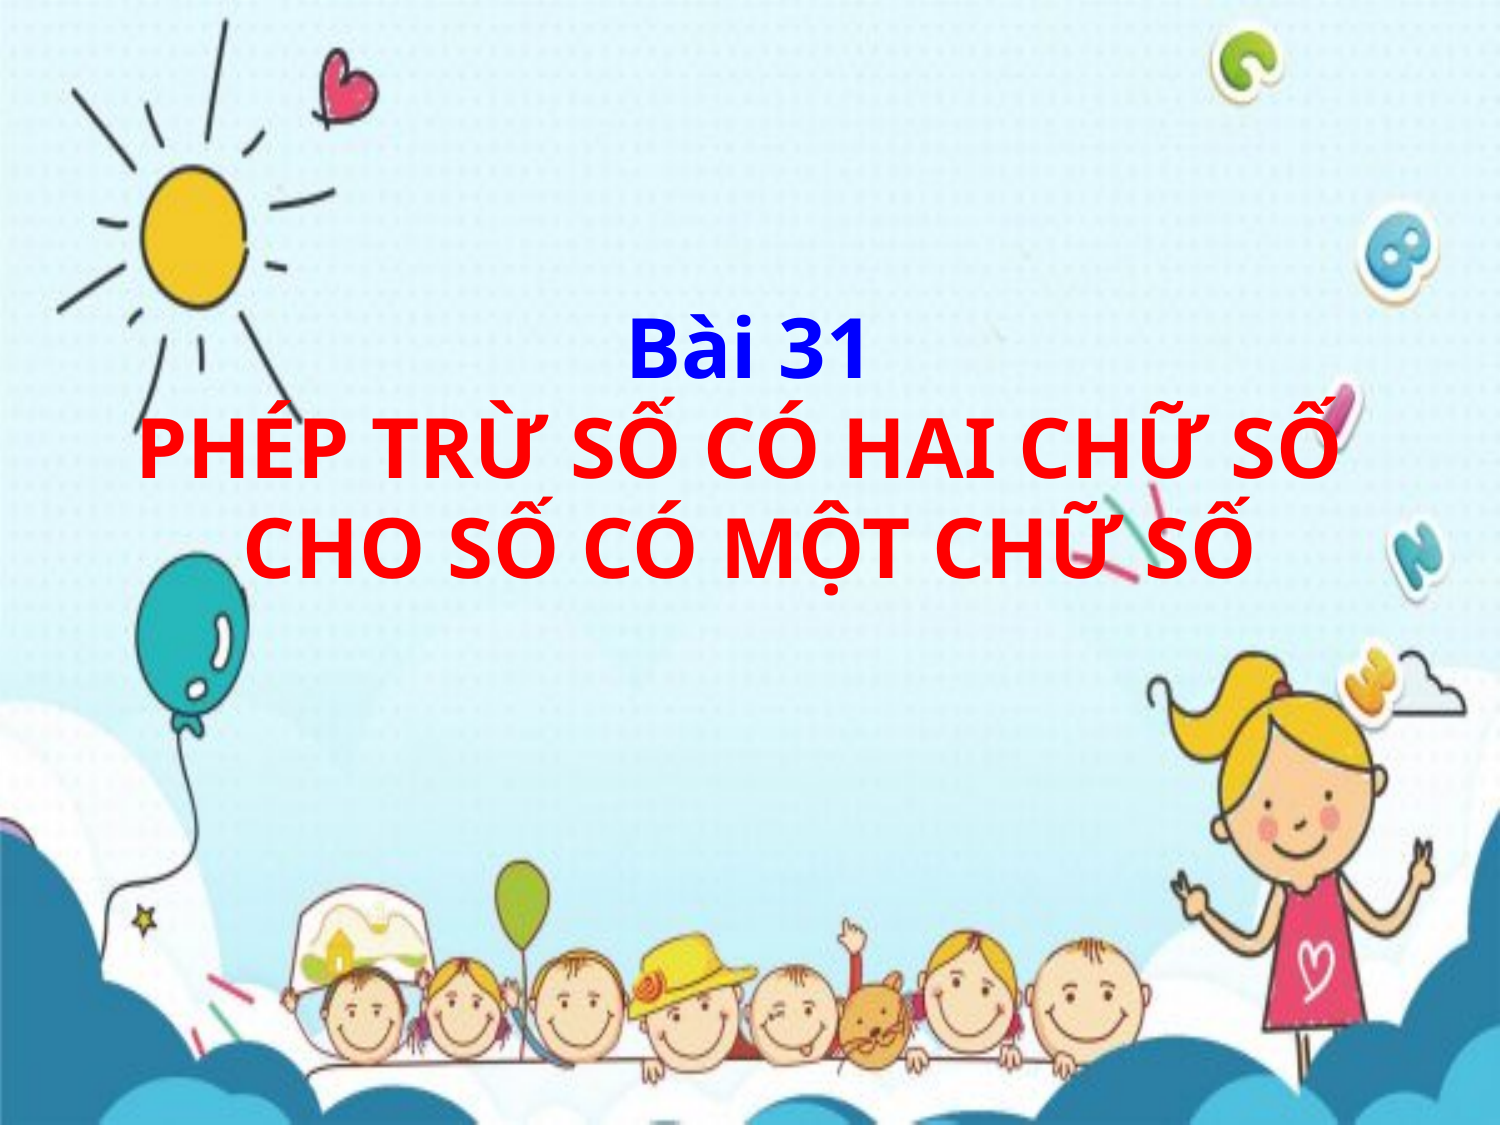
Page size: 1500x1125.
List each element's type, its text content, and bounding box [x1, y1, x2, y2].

picture [0, 0, 1500, 1125]
text_box Bài 31 PHÉP TRỪ SỐ CÓ HAI CHỮ SỐ CHO SỐ CÓ MỘT CHỮ SỐ [68, 287, 1432, 603]
